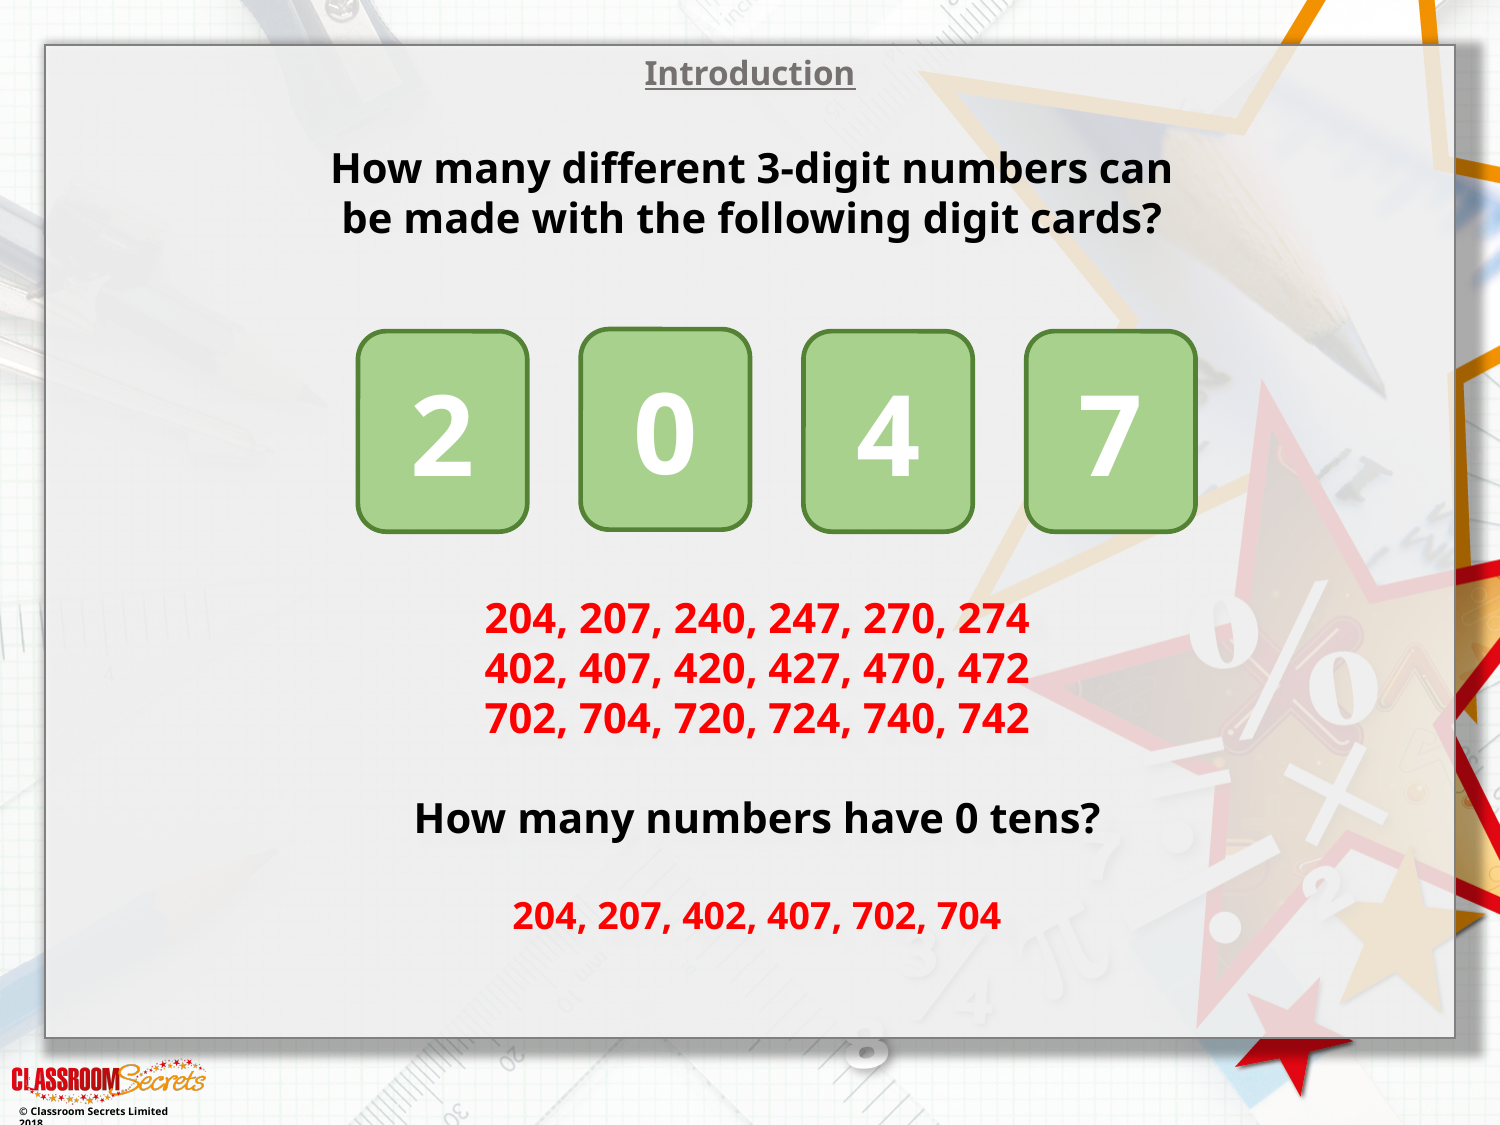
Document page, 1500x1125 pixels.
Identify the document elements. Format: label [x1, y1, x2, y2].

picture [0, 0, 1500, 1125]
text_box [4, 1058, 207, 1125]
